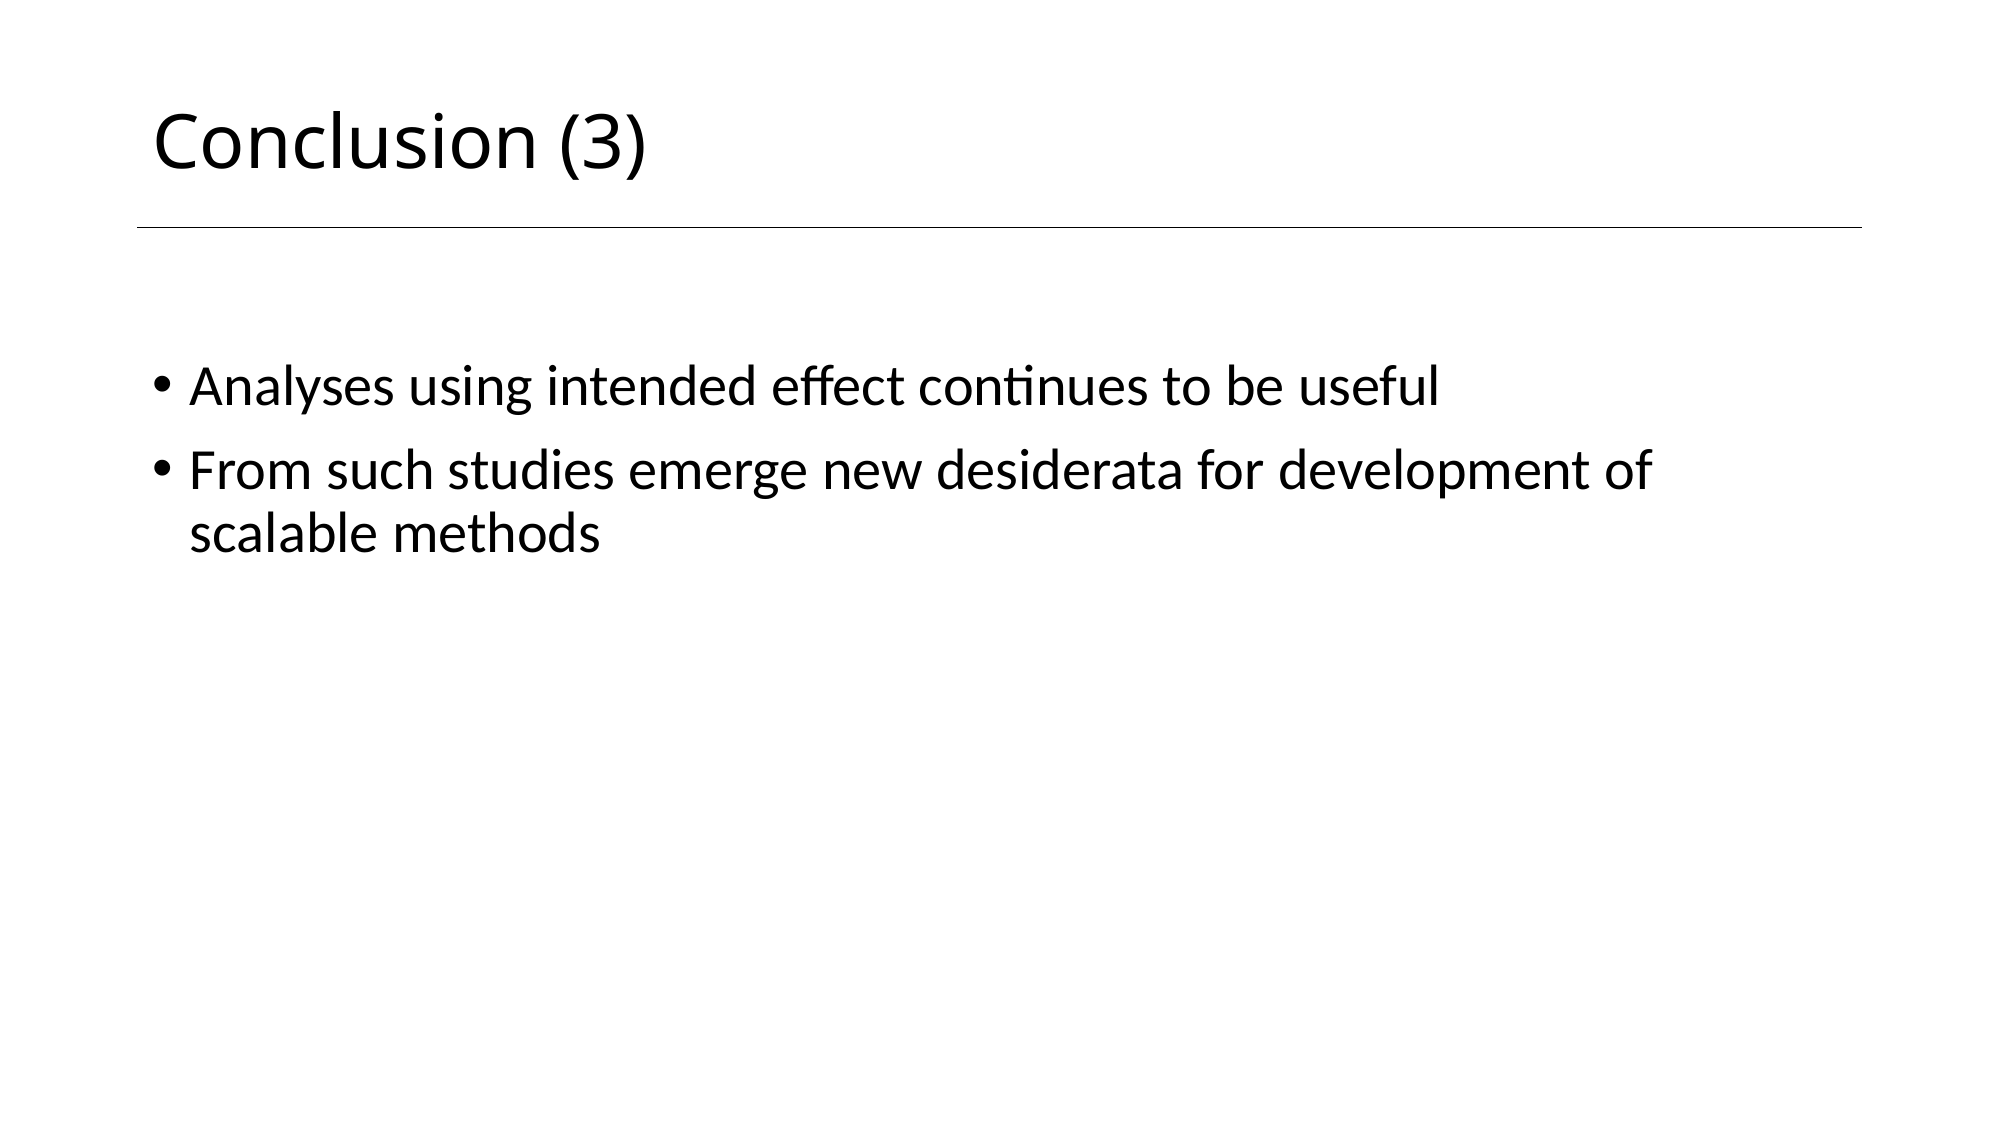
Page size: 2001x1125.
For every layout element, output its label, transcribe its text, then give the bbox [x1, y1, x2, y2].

title Conclusion (3) [137, 59, 1863, 228]
list Analyses using intended effect continues to be useful From such studies emerge new desiderata for development of scalable methods [137, 257, 1863, 1014]
